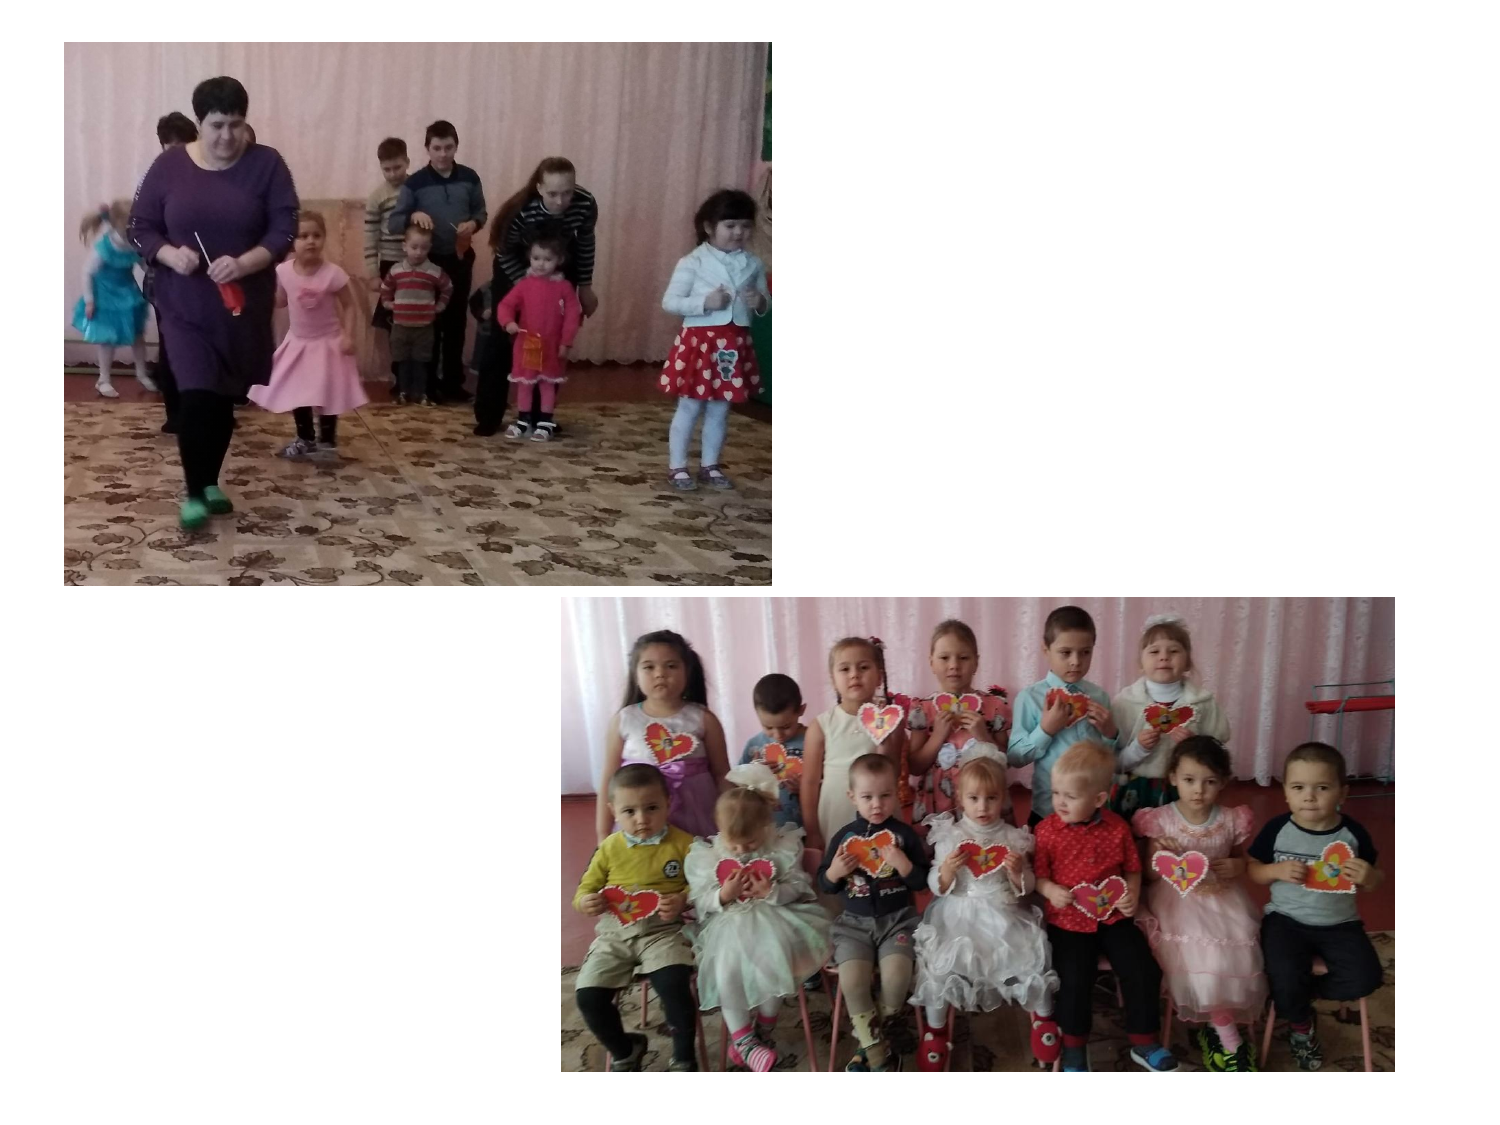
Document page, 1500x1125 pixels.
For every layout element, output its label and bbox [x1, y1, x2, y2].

picture [64, 42, 772, 586]
picture [560, 597, 1395, 1072]
